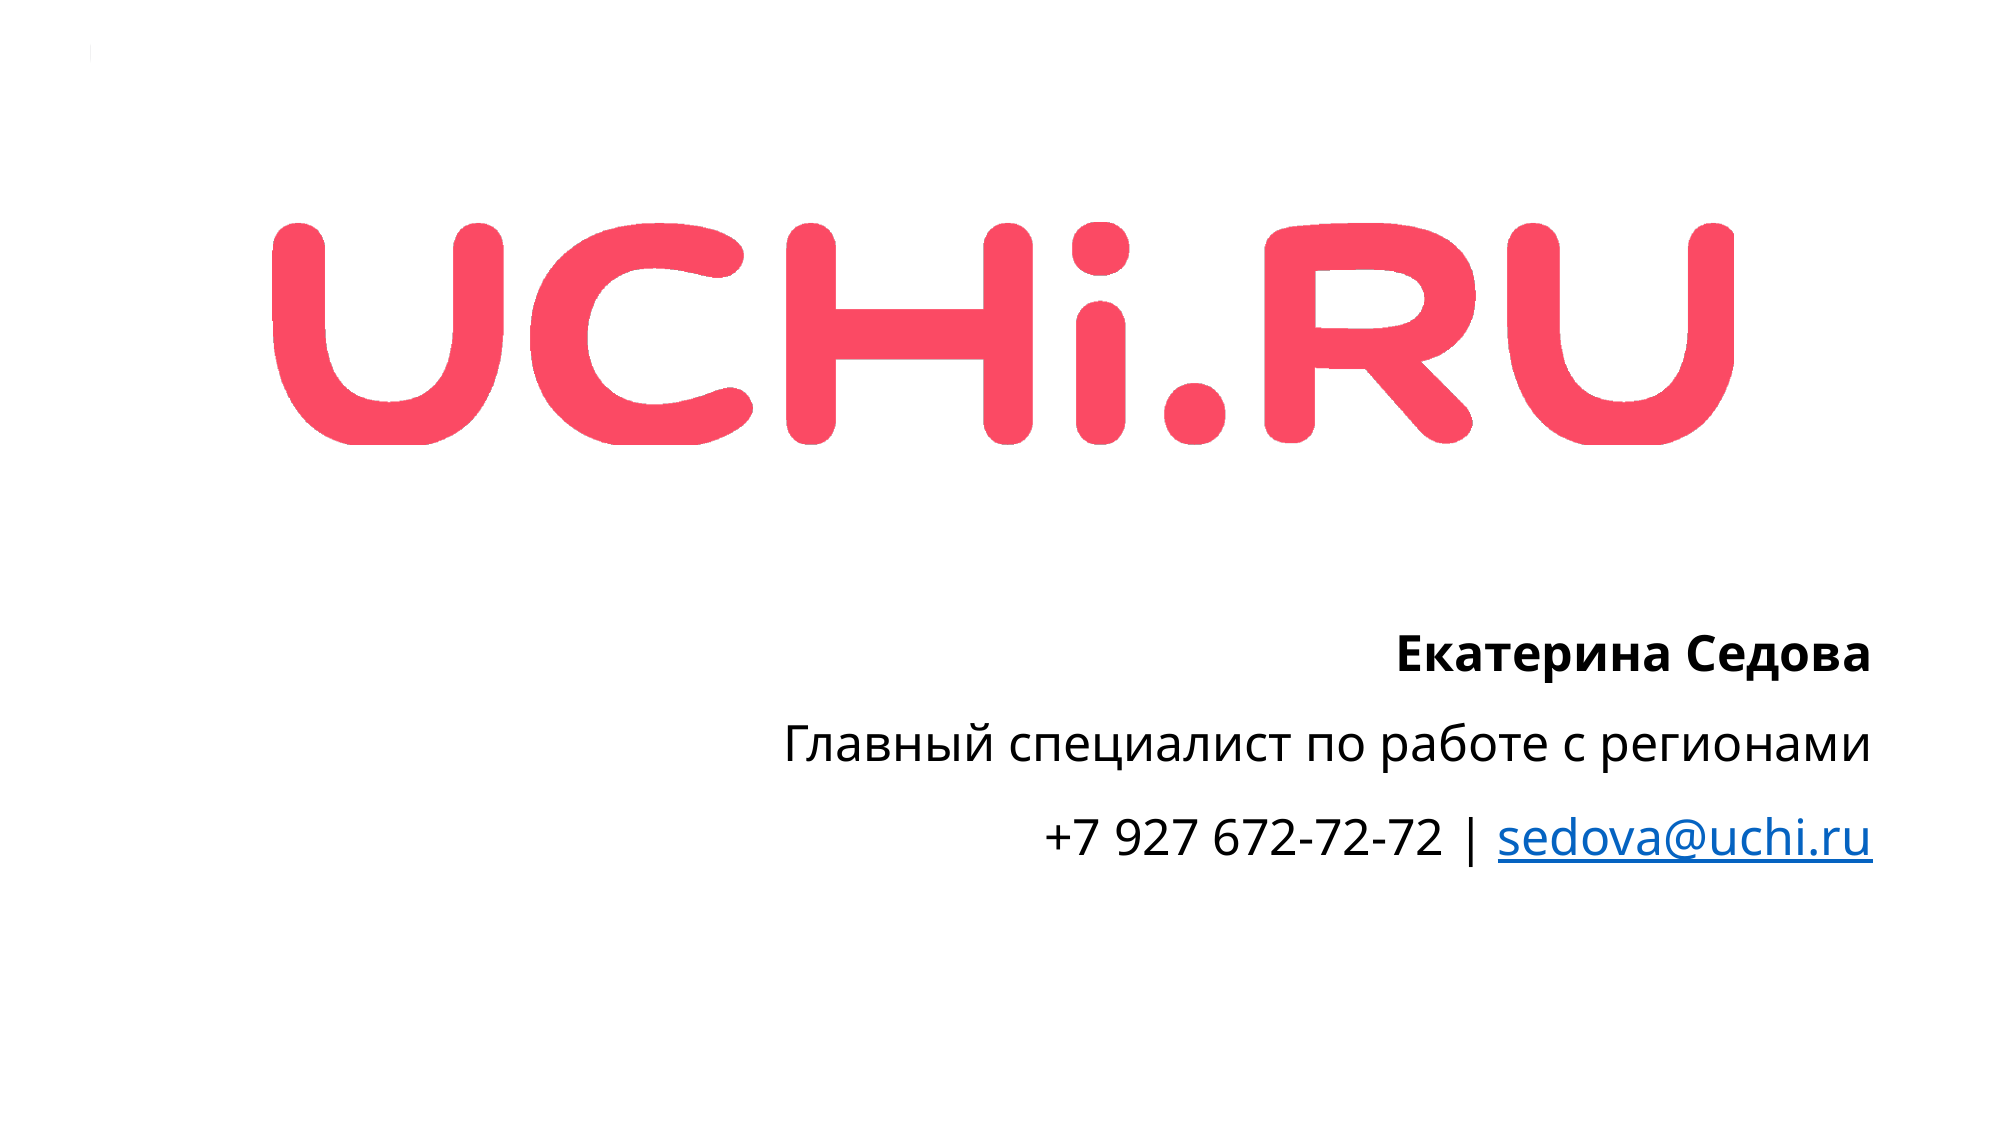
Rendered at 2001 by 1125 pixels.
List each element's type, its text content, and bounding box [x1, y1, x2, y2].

picture [271, 220, 1735, 445]
text_box Екатерина Седова Главный специалист по работе с регионами +7 927 672-72-72 | sedova@uchi.ru [95, 591, 1873, 1023]
